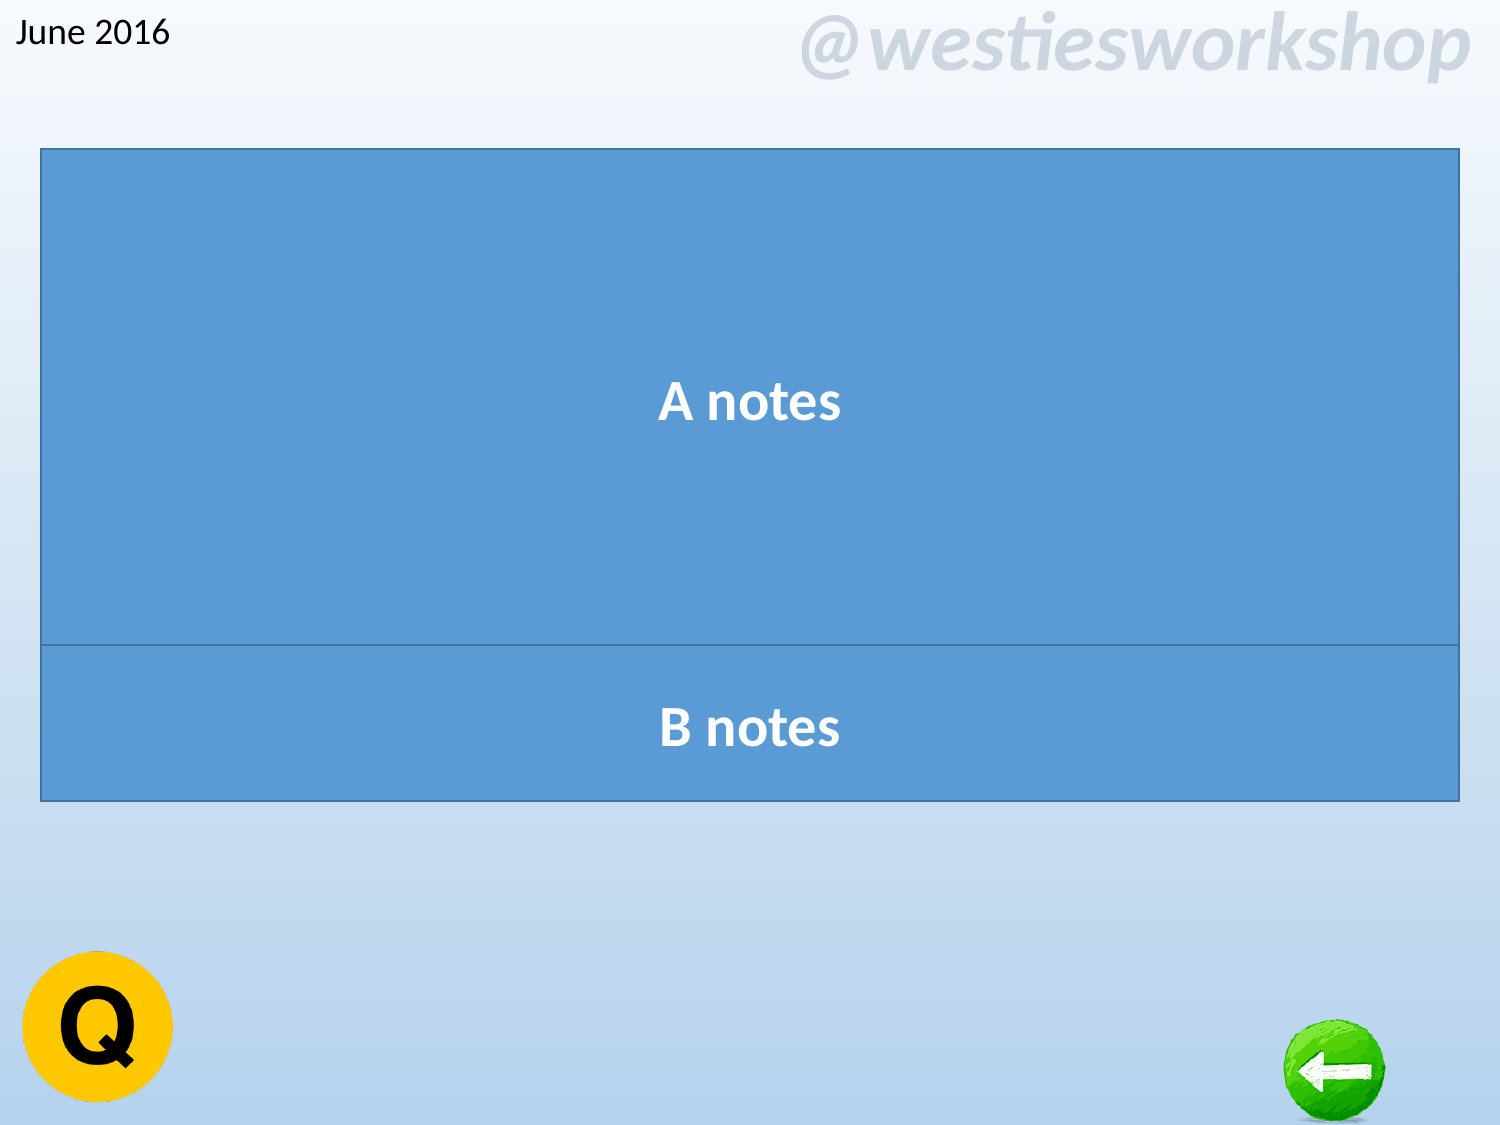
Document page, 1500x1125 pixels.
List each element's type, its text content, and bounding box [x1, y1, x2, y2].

text_box June 2016 [1, 0, 186, 60]
picture [41, 148, 1459, 802]
picture [0, 928, 197, 1125]
picture [1281, 1019, 1387, 1125]
